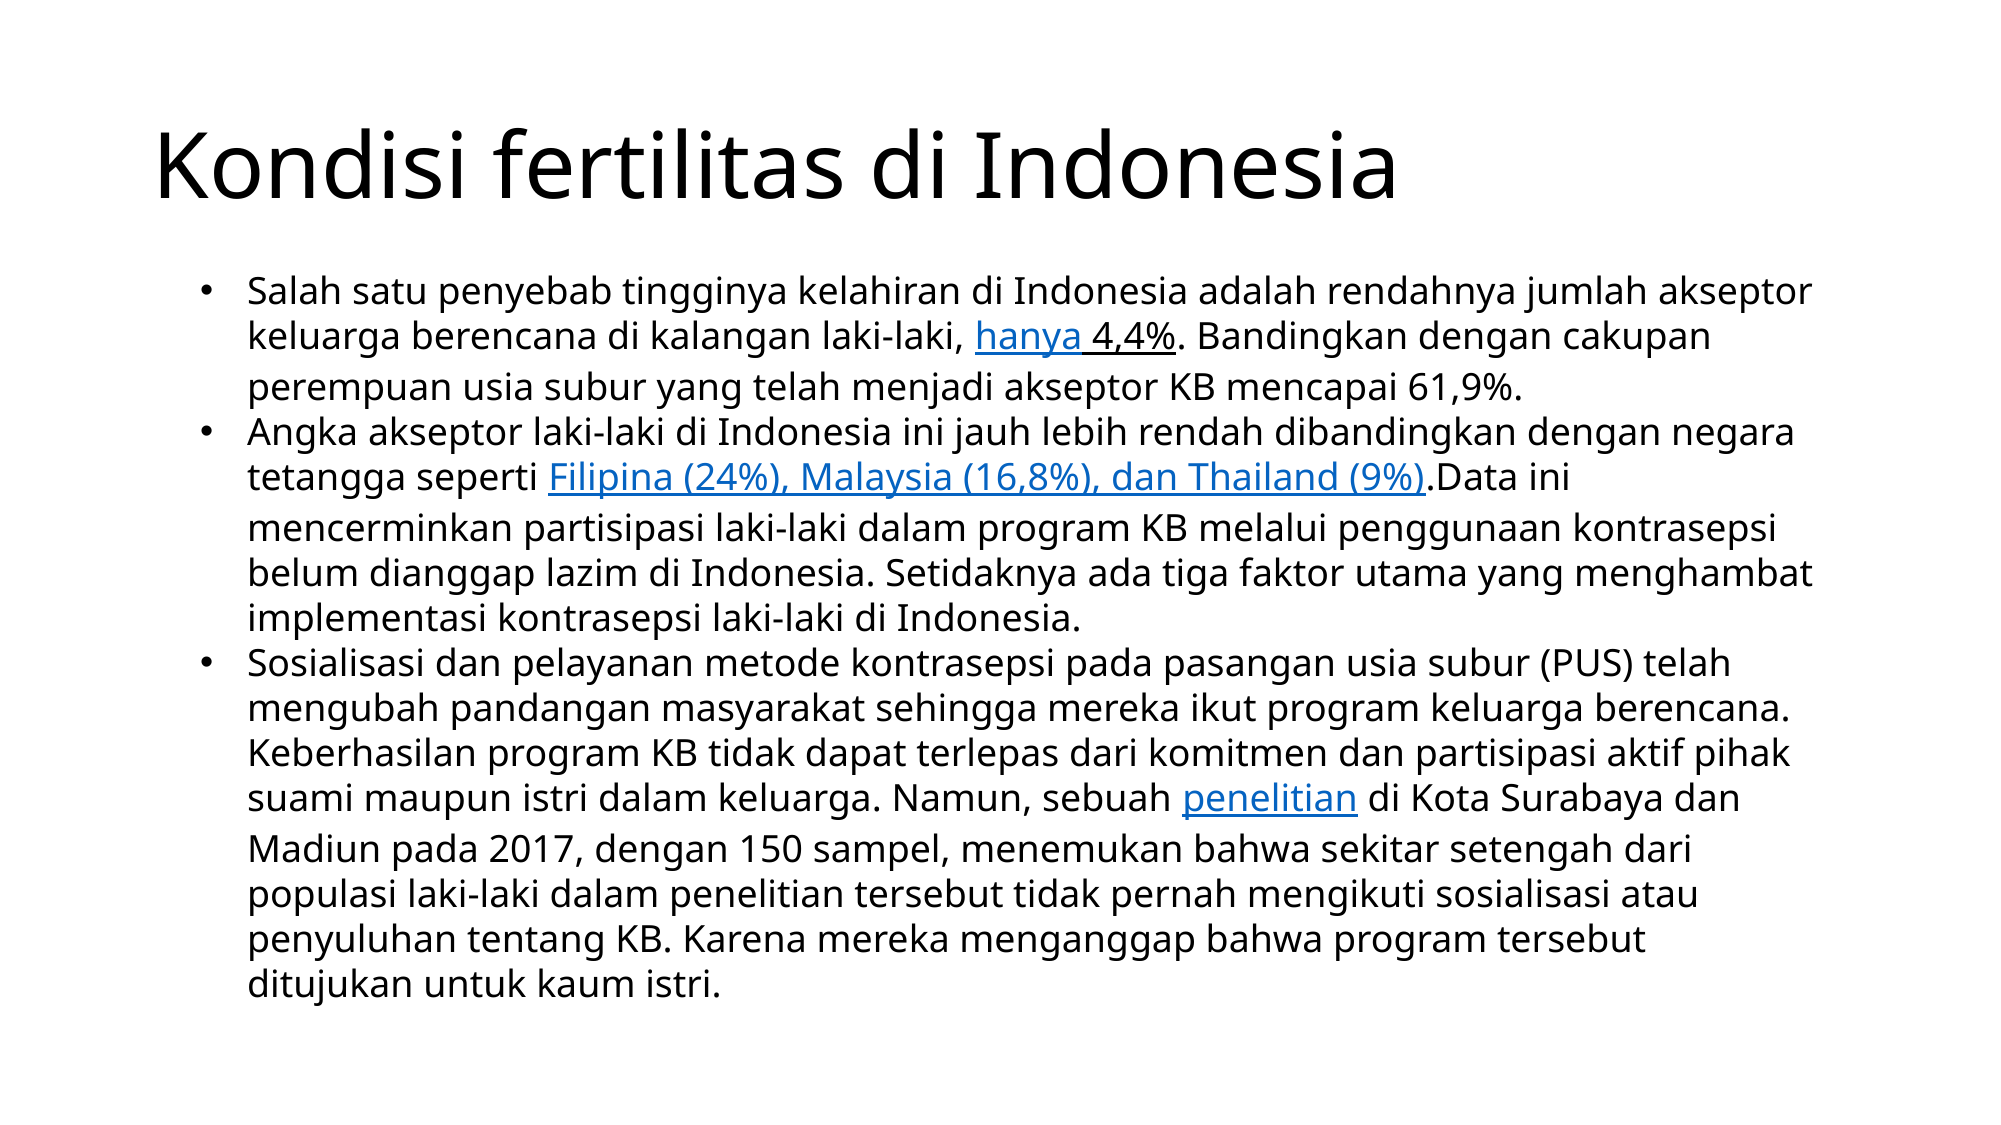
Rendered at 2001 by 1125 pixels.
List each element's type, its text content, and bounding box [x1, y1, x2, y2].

title Kondisi fertilitas di Indonesia [137, 59, 1863, 278]
text_box Salah satu penyebab tingginya kelahiran di Indonesia adalah rendahnya jumlah akseptor keluarga berencana di kalangan laki-laki, hanya 4,4%. Bandingkan dengan cakupan perempuan usia subur yang telah menjadi akseptor KB mencapai 61,9%. Angka akseptor laki-laki di Indonesia ini jauh lebih rendah dibandingkan dengan negara tetangga seperti Filipina (24%), Malaysia (16,8%), dan Thailand (9%).Data ini mencerminkan partisipasi laki-laki dalam program KB melalui penggunaan kontrasepsi belum dianggap lazim di Indonesia. Setidaknya ada tiga faktor utama yang menghambat implementasi kontrasepsi laki-laki di Indonesia. Sosialisasi dan pelayanan metode kontrasepsi pada pasangan usia subur (PUS) telah mengubah pandangan masyarakat sehingga mereka ikut program keluarga berencana. Keberhasilan program KB tidak dapat terlepas dari komitmen dan partisipasi aktif pihak suami maupun istri dalam keluarga. Namun, sebuah penelitian di Kota Surabaya dan Madiun pada 2017, dengan 150 sampel, menemukan bahwa sekitar setengah dari populasi laki-laki dalam penelitian tersebut tidak pernah mengikuti sosialisasi atau penyuluhan tentang KB. Karena mereka menganggap bahwa program tersebut ditujukan untuk kaum istri. [185, 259, 1832, 1058]
